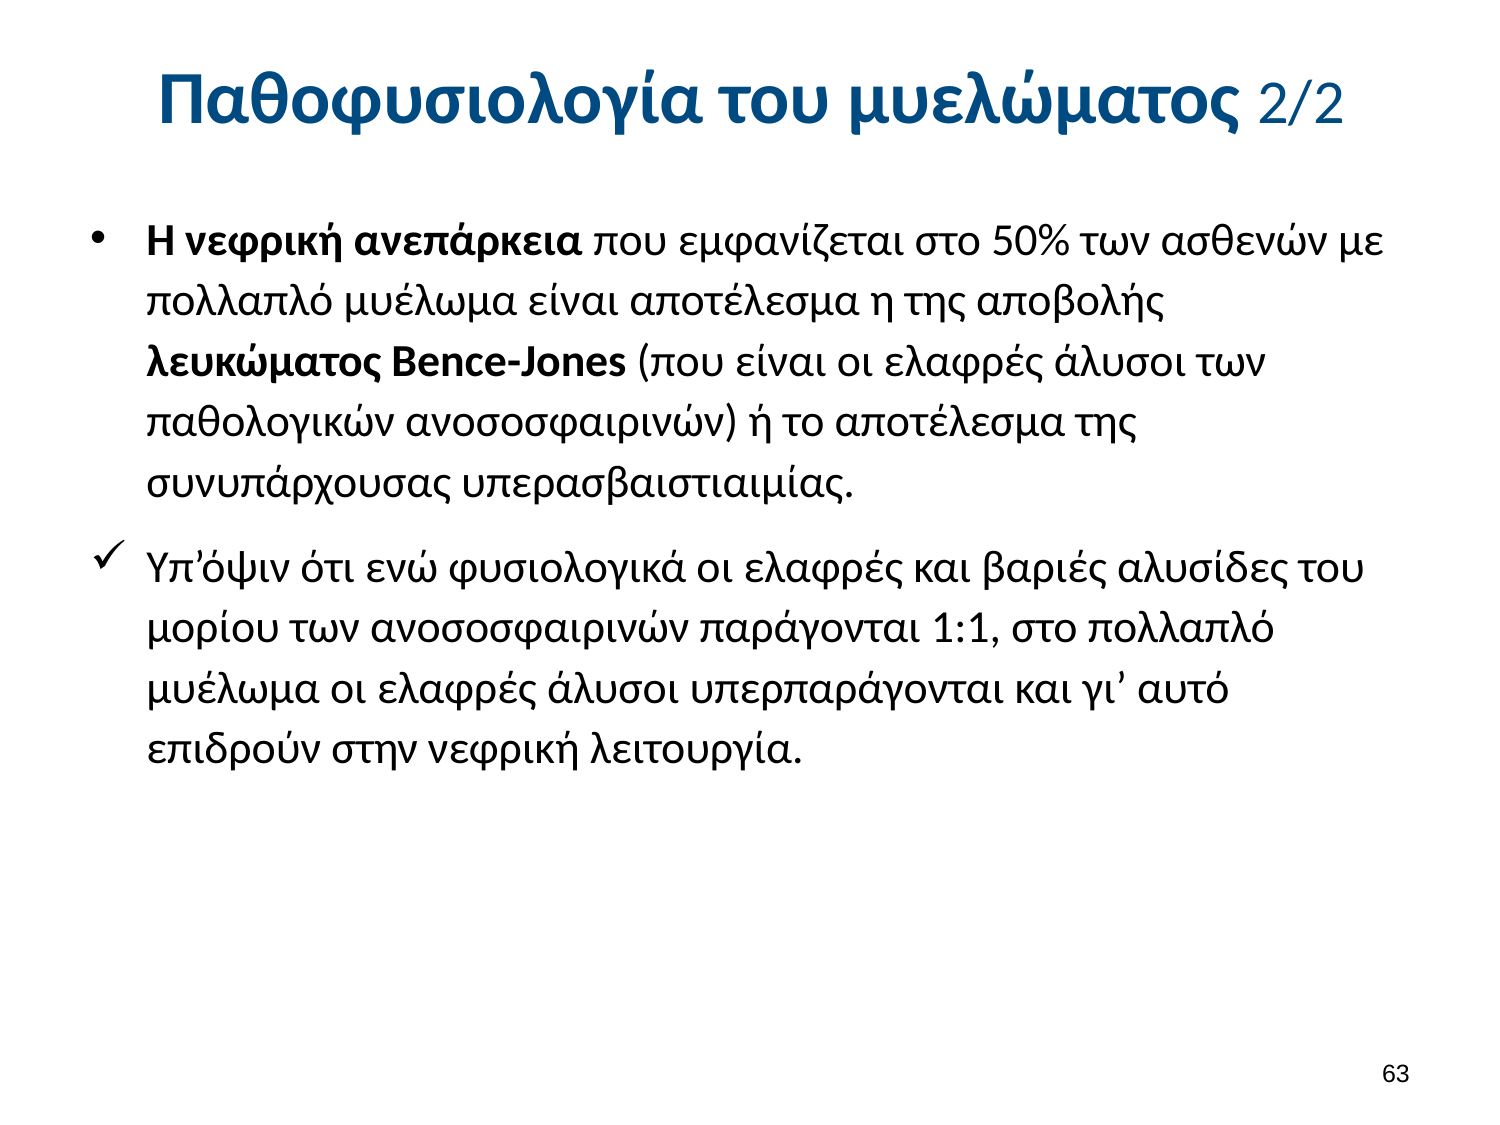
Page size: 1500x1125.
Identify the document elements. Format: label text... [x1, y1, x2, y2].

list Η νεφρική ανεπάρκεια που εμφανίζεται στο 50% των ασθενών με πολλαπλό μυέλωμα είναι αποτέλεσμα η της αποβολής λευκώματος Bence-Jones (που είναι οι ελαφρές άλυσοι των παθολογικών ανοσοσφαιρινών) ή το αποτέλεσμα της συνυπάρχουσας υπερασβαιστιαιμίας. Υπ’όψιν ότι ενώ φυσιολογικά οι ελαφρές και βαριές αλυσίδες του μορίου των ανοσοσφαιρινών παράγονται 1:1, στο πολλαπλό μυέλωμα οι ελαφρές άλυσοι υπερπαράγονται και γι’ αυτό επιδρούν στην νεφρική λειτουργία. [75, 196, 1425, 1024]
title Παθοφυσιολογία του μυελώματος 2/2 [76, 19, 1427, 169]
slide_number 62 [1074, 1042, 1425, 1103]
